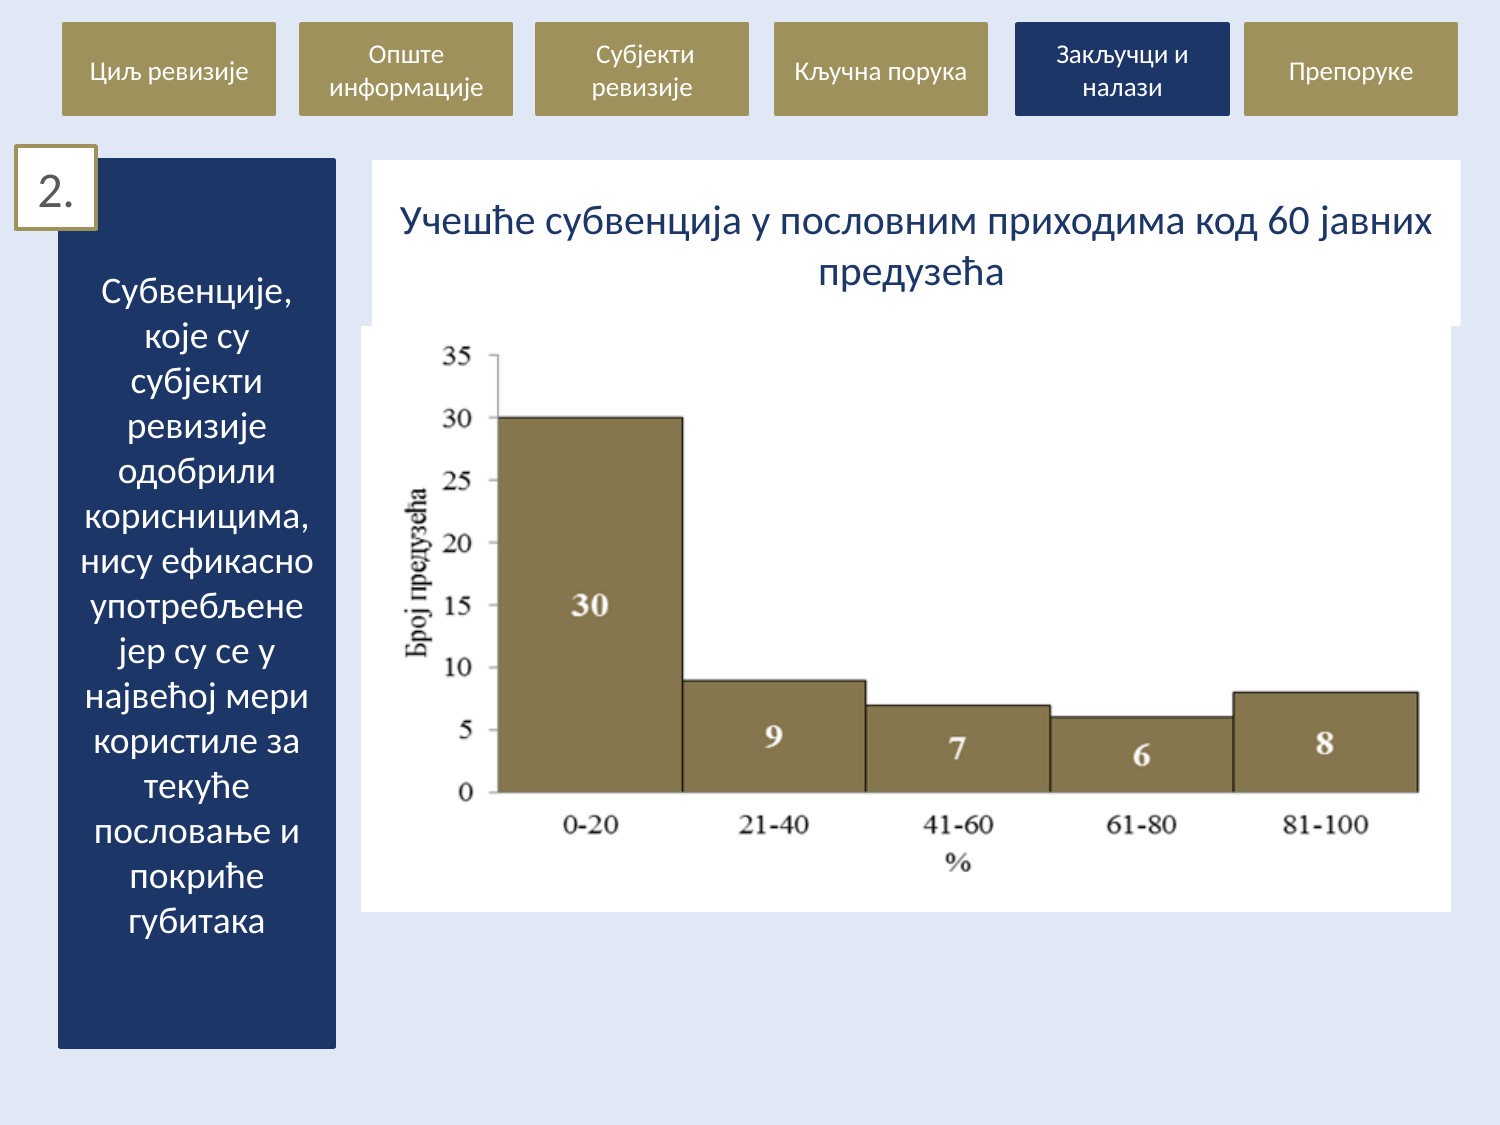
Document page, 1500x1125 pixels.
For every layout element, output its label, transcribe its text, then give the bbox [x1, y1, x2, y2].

picture [361, 326, 1451, 912]
text_box Циљ ревизије [62, 22, 276, 116]
text_box Закључци и налази [1015, 22, 1230, 116]
text_box Кључна порука [774, 22, 988, 116]
text_box Субјекти ревизије [535, 22, 749, 116]
text_box Учешће субвенција у пословним приходима код 60 јавних предузећа [370, 158, 1463, 328]
text_box Препоруке [1244, 22, 1458, 116]
text_box 2. [14, 144, 98, 231]
text_box Субвенцијe, које су субјекти ревизије одобрили корисницима, нису ефикасно употребљене јер су се у највећој мери користиле за текуће пословање и покриће губитака [58, 158, 336, 1049]
text_box Опште информације [299, 22, 513, 116]
